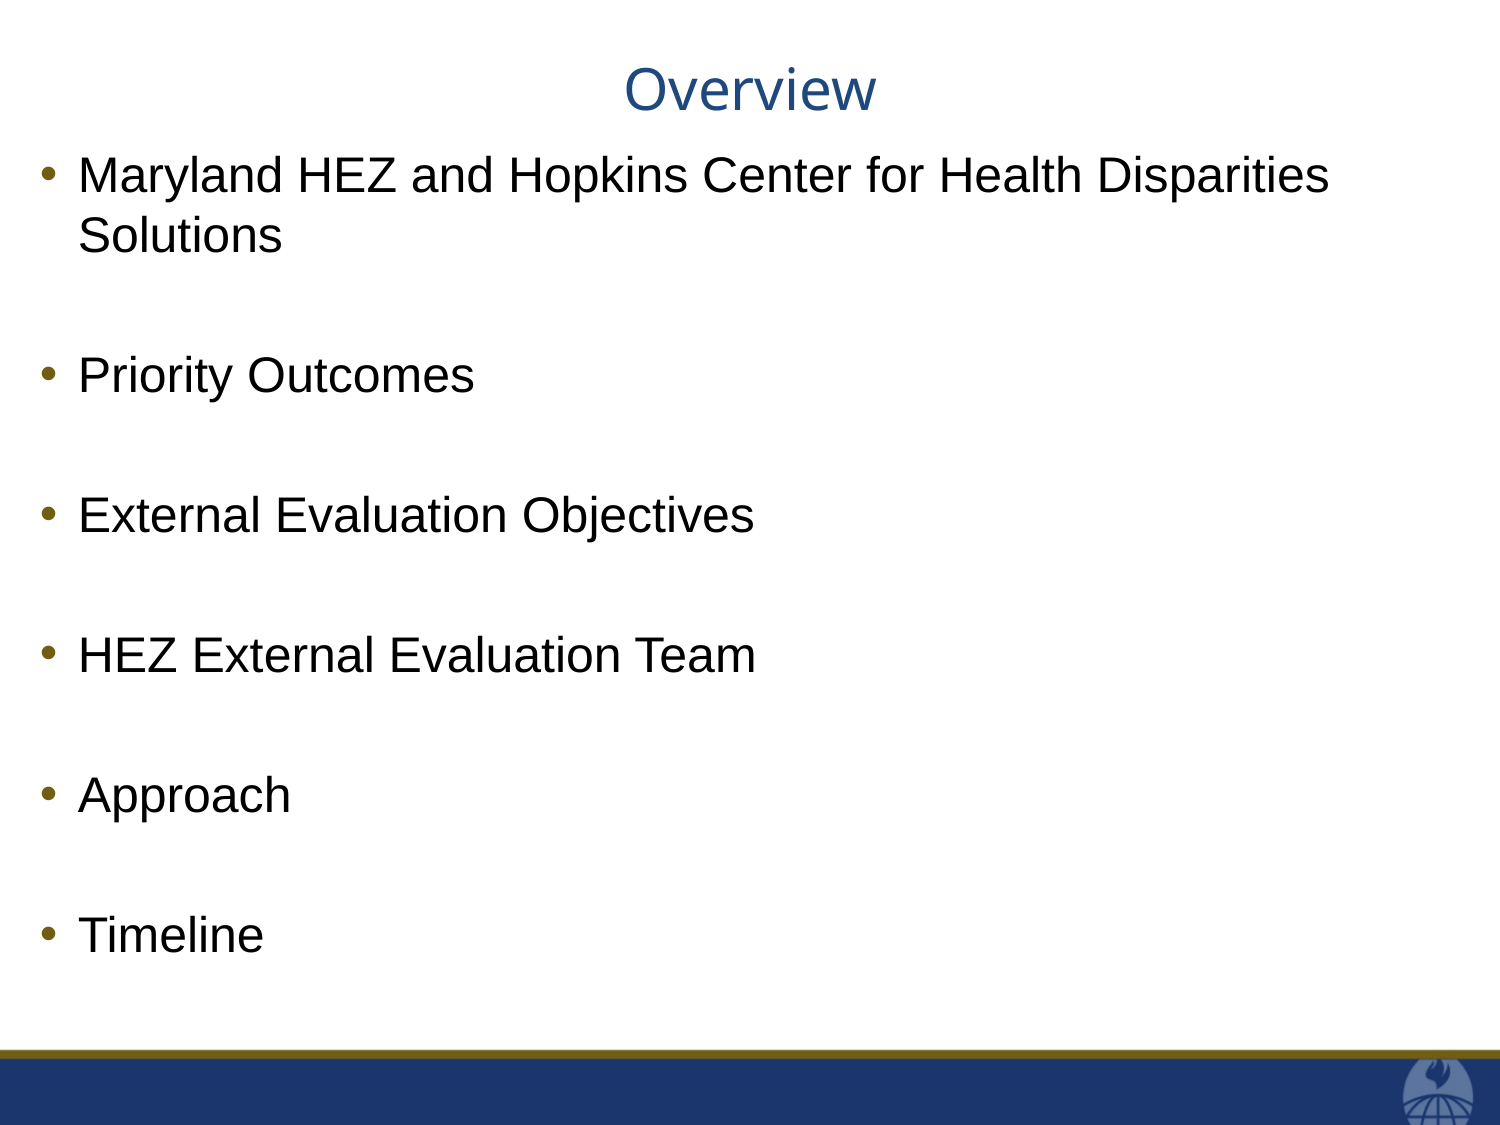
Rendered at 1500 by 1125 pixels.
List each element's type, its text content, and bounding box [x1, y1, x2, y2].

title Overview [24, 24, 1476, 135]
list Maryland HEZ and Hopkins Center for Health Disparities Solutions Priority Outcomes External Evaluation Objectives HEZ External Evaluation Team Approach Timeline [24, 135, 1476, 986]
picture [0, 0, 1500, 1125]
